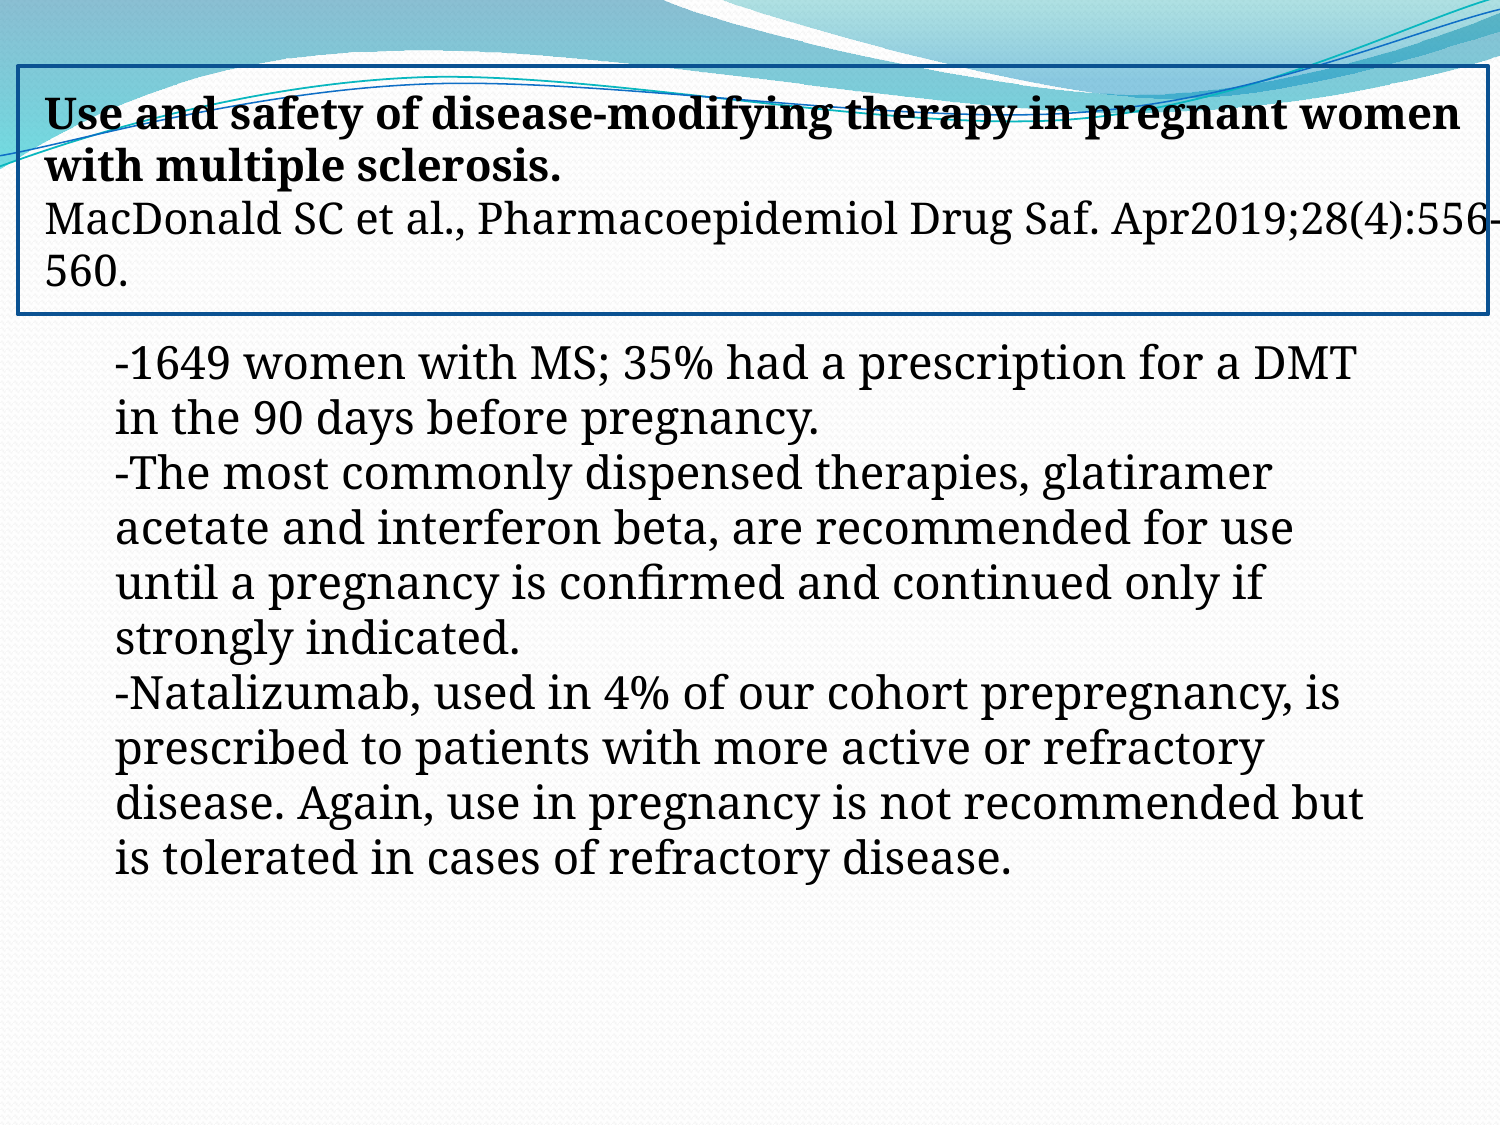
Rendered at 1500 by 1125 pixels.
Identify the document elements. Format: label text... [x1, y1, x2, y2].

text_box Use and safety of disease-modifying therapy in pregnant women with multiple sclerosis. MacDonald SC et al., Pharmacoepidemiol Drug Saf. Apr2019;28(4):556-560. [29, 78, 1500, 356]
text_box -1649 women with MS; 35% had a prescription for a DMT in the 90 days before pregnancy. -The most commonly dispensed therapies, glatiramer acetate and interferon beta, are recommended for use until a pregnancy is confirmed and continued only if strongly indicated. -Natalizumab, used in 4% of our cohort prepregnancy, is prescribed to patients with more active or refractory disease. Again, use in pregnancy is not recommended but is tolerated in cases of refractory disease. [100, 356, 1400, 891]
text_box [16, 64, 1490, 316]
